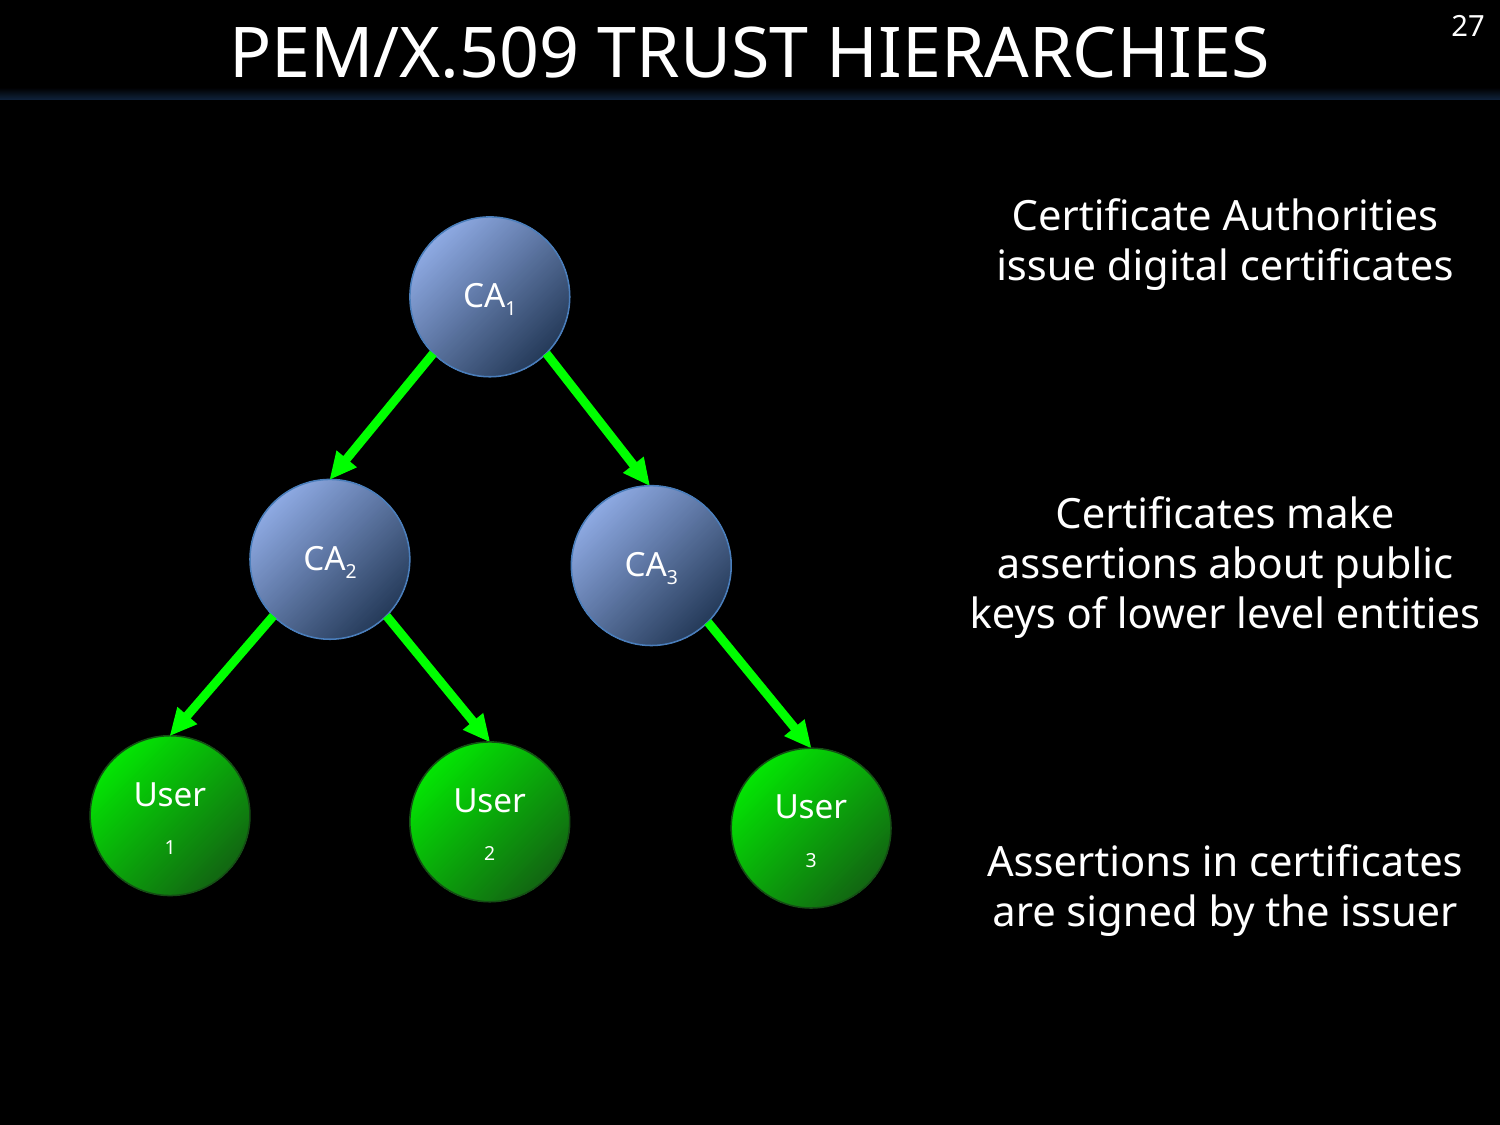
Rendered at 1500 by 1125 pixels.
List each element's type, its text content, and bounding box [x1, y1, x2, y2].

text_box Certificates make assertions about public keys of lower level entities [950, 479, 1500, 644]
slide_number 27 [1387, 0, 1500, 76]
text_box Certificate Authorities issue digital certificates [950, 181, 1500, 297]
text_box PEM/X.509 Trust Hierarchies [0, 0, 1500, 100]
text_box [89, 216, 812, 896]
text_box User3 [789, 748, 892, 909]
text_box Assertions in certificates are signed by the issuer [950, 827, 1500, 943]
